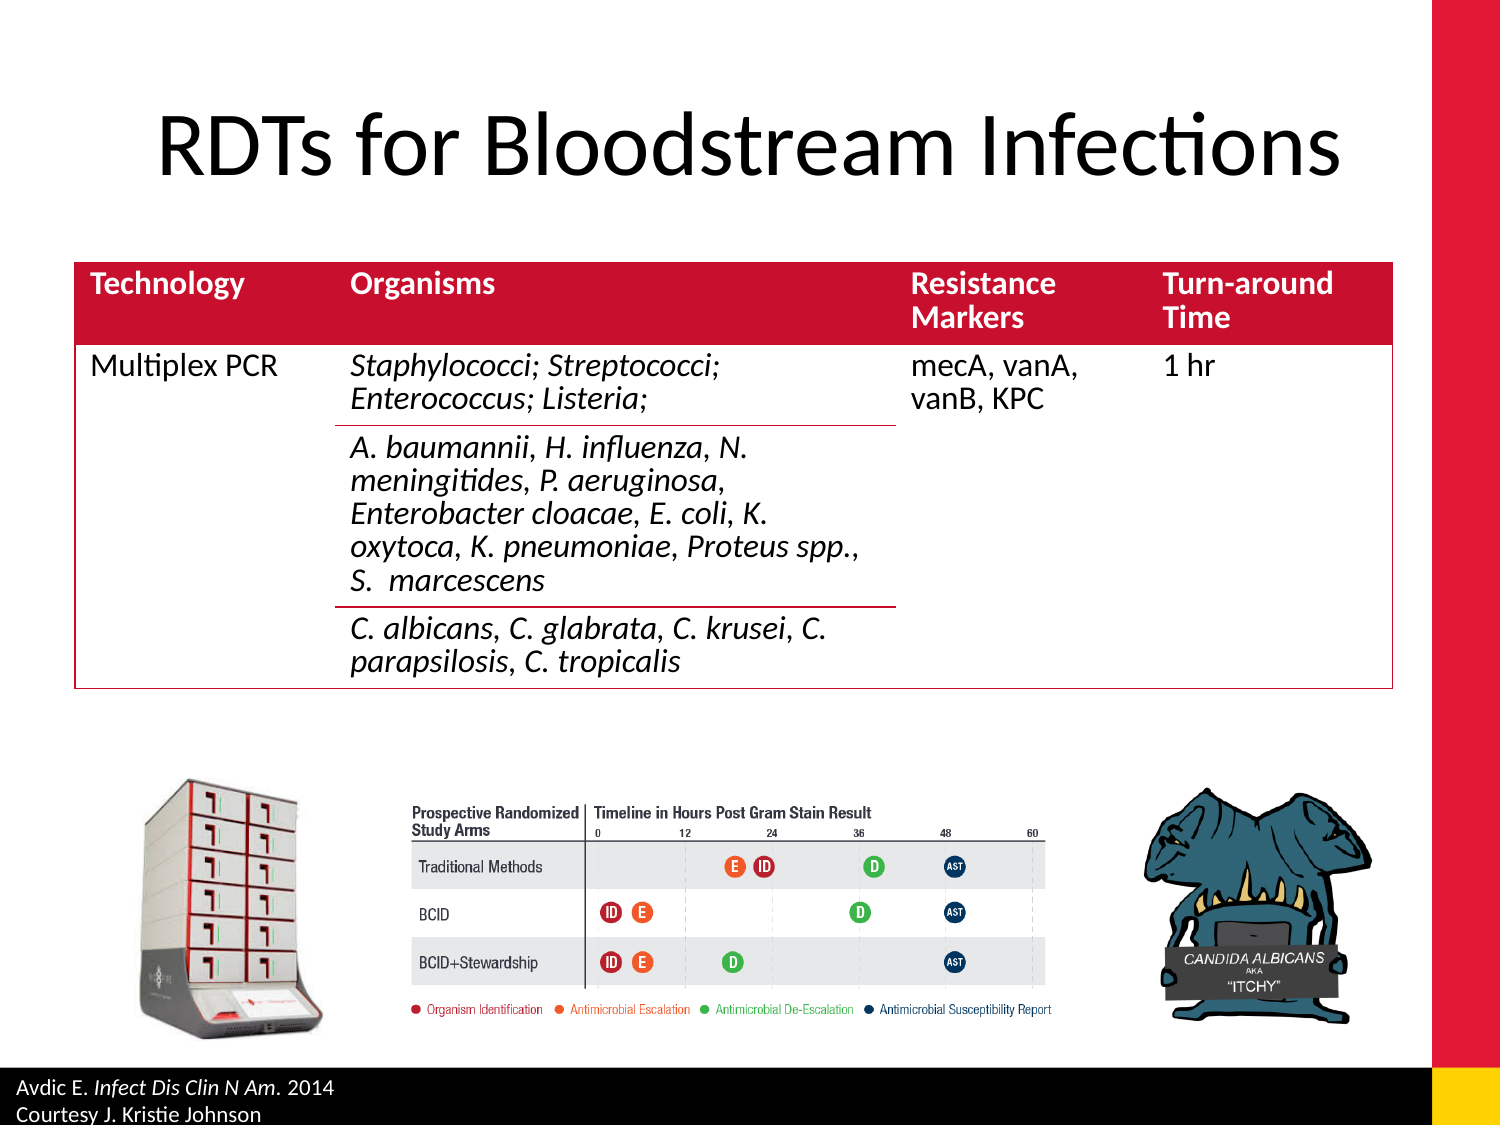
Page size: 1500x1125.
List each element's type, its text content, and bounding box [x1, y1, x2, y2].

table_cell Staphylococci; Streptococci; Enterococcus; Listeria; [335, 345, 896, 425]
table_cell mecA, vanA, vanB, KPC [896, 345, 1147, 688]
table_cell 1 hr [1147, 345, 1392, 688]
table_header Organisms [335, 263, 896, 343]
table_cell C. albicans, C. glabrata, C. krusei, C. parapsilosis, C. tropicalis [335, 608, 896, 688]
text_box Avdic E. Infect Dis Clin N Am. 2014 Courtesy J. Kristie Johnson [1, 1065, 350, 1125]
table_header Technology [76, 263, 335, 343]
title RDTs for Bloodstream Infections [75, 45, 1425, 233]
table_header Turn-around Time [1147, 263, 1392, 343]
table_header Resistance Markers [896, 263, 1147, 343]
table_cell Multiplex PCR [76, 345, 335, 688]
table_cell A. baumannii, H. influenza, N. meningitides, P. aeruginosa, Enterobacter cloacae, E. coli, K. oxytoca, K. pneumoniae, Proteus spp., S. marcescens [335, 426, 896, 606]
picture [0, 0, 1500, 1125]
